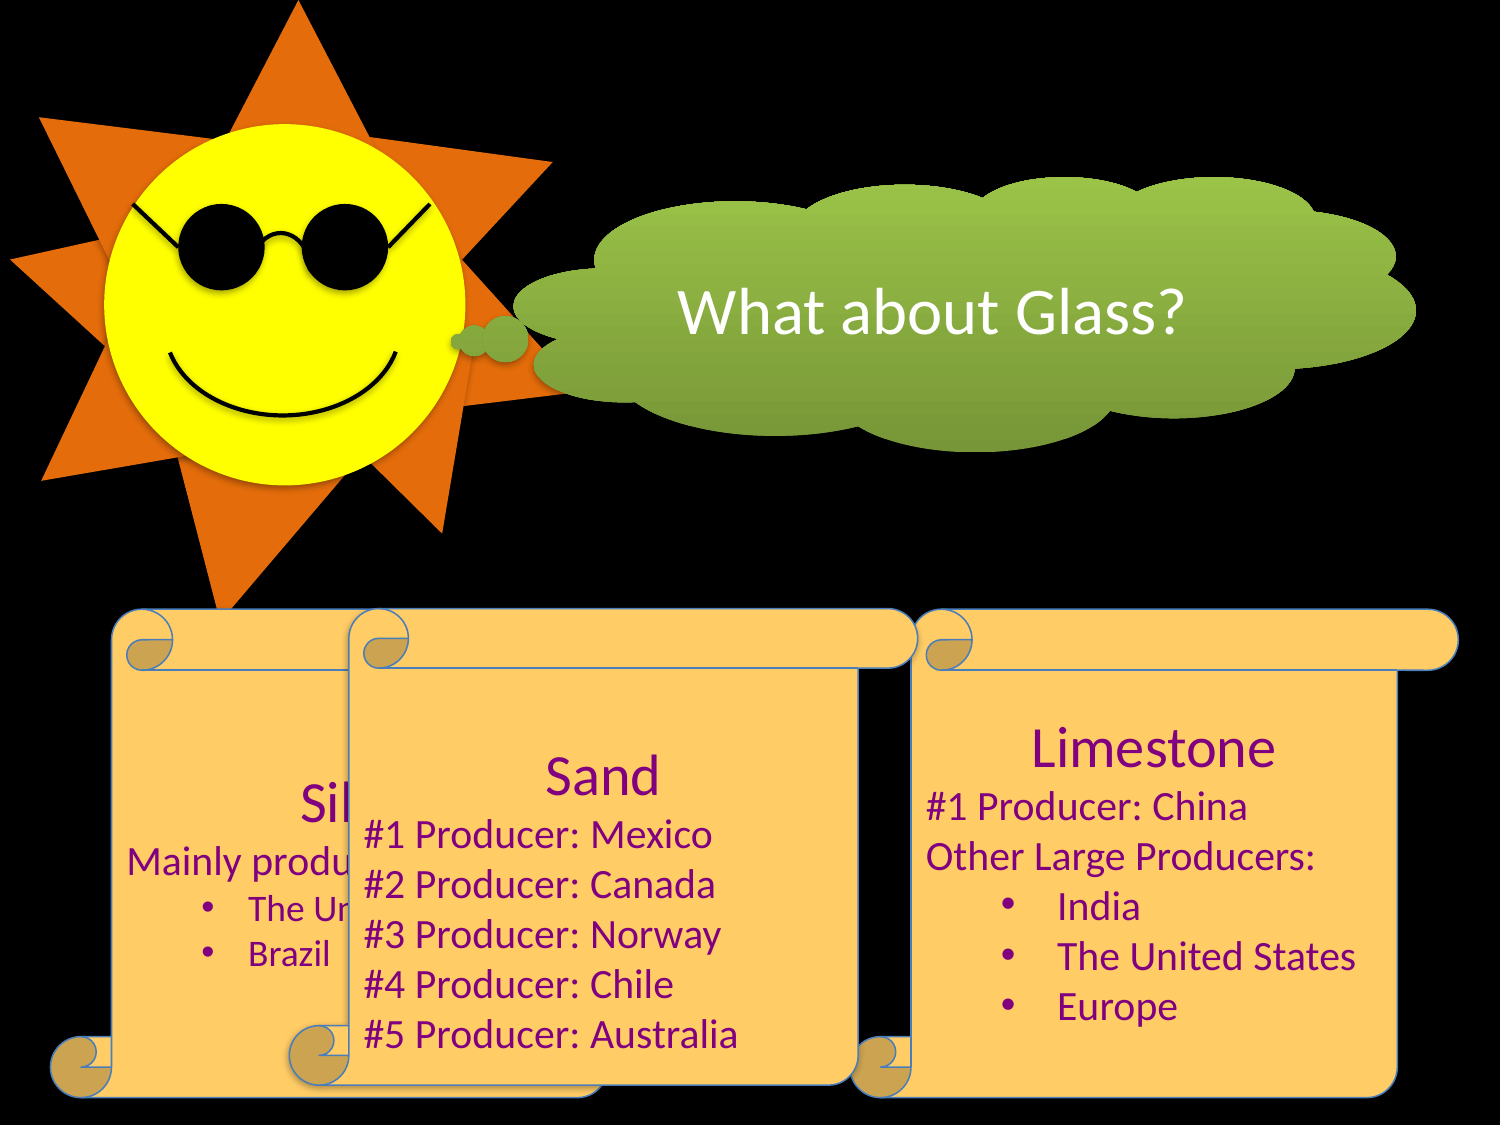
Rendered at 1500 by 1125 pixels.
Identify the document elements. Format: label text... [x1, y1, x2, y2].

text_box [374, 136, 554, 258]
text_box [168, 327, 398, 418]
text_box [387, 203, 431, 248]
text_box [103, 123, 467, 487]
text_box [302, 203, 388, 292]
text_box Sand #1 Producer: Mexico #2 Producer: Canada #3 Producer: Norway #4 Producer: Chile #5 Producer: Australia [288, 607, 919, 1086]
text_box [178, 203, 264, 292]
text_box [533, 340, 541, 352]
text_box [40, 348, 176, 482]
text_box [132, 203, 179, 248]
text_box [230, 0, 376, 147]
text_box [470, 359, 553, 407]
text_box [375, 361, 472, 535]
text_box Silica Mainly produced in: The Untied States Brazil [49, 608, 595, 1099]
text_box [38, 116, 210, 256]
text_box [248, 230, 313, 272]
text_box [463, 259, 508, 324]
text_box Limestone #1 Producer: China Other Large Producers: India The United States Europe [853, 608, 1460, 1099]
text_box [9, 240, 102, 343]
text_box [179, 465, 338, 607]
text_box What about Glass? [450, 177, 1416, 453]
